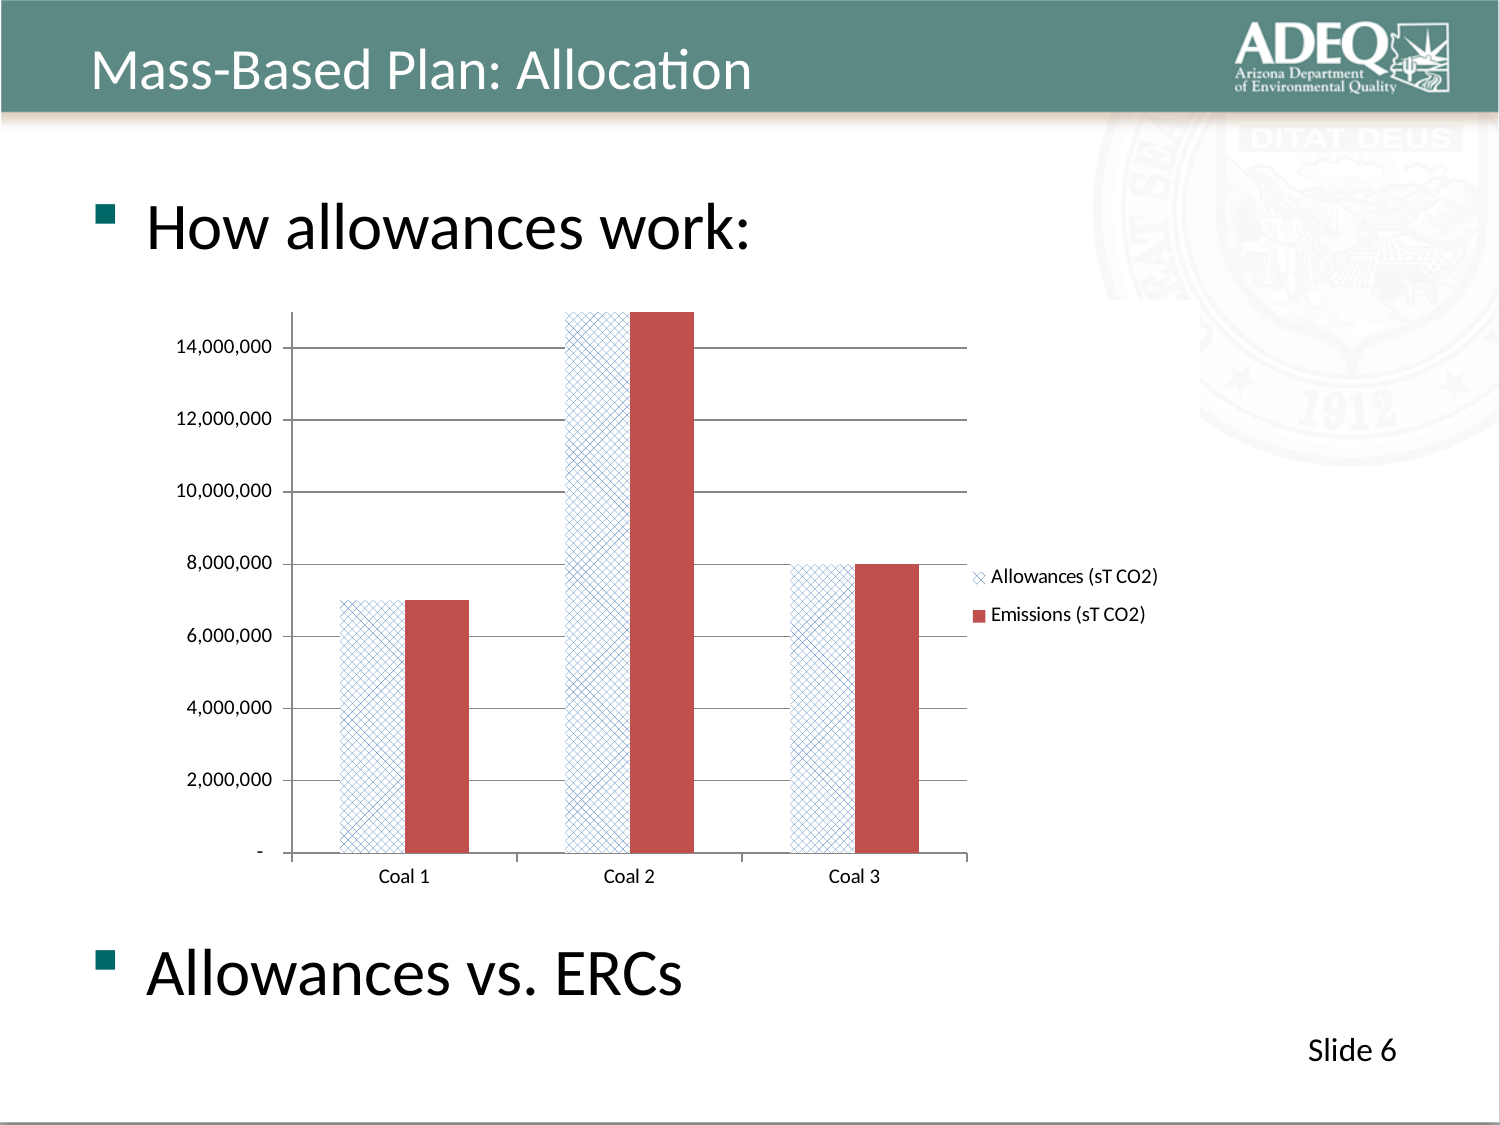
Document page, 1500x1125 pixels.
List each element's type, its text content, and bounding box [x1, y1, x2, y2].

title Mass-Based Plan: Allocation [75, 32, 1225, 100]
picture [0, 0, 1500, 1125]
chart [149, 299, 1201, 901]
list How allowances work: Allowances vs. ERCs [75, 174, 1425, 1063]
